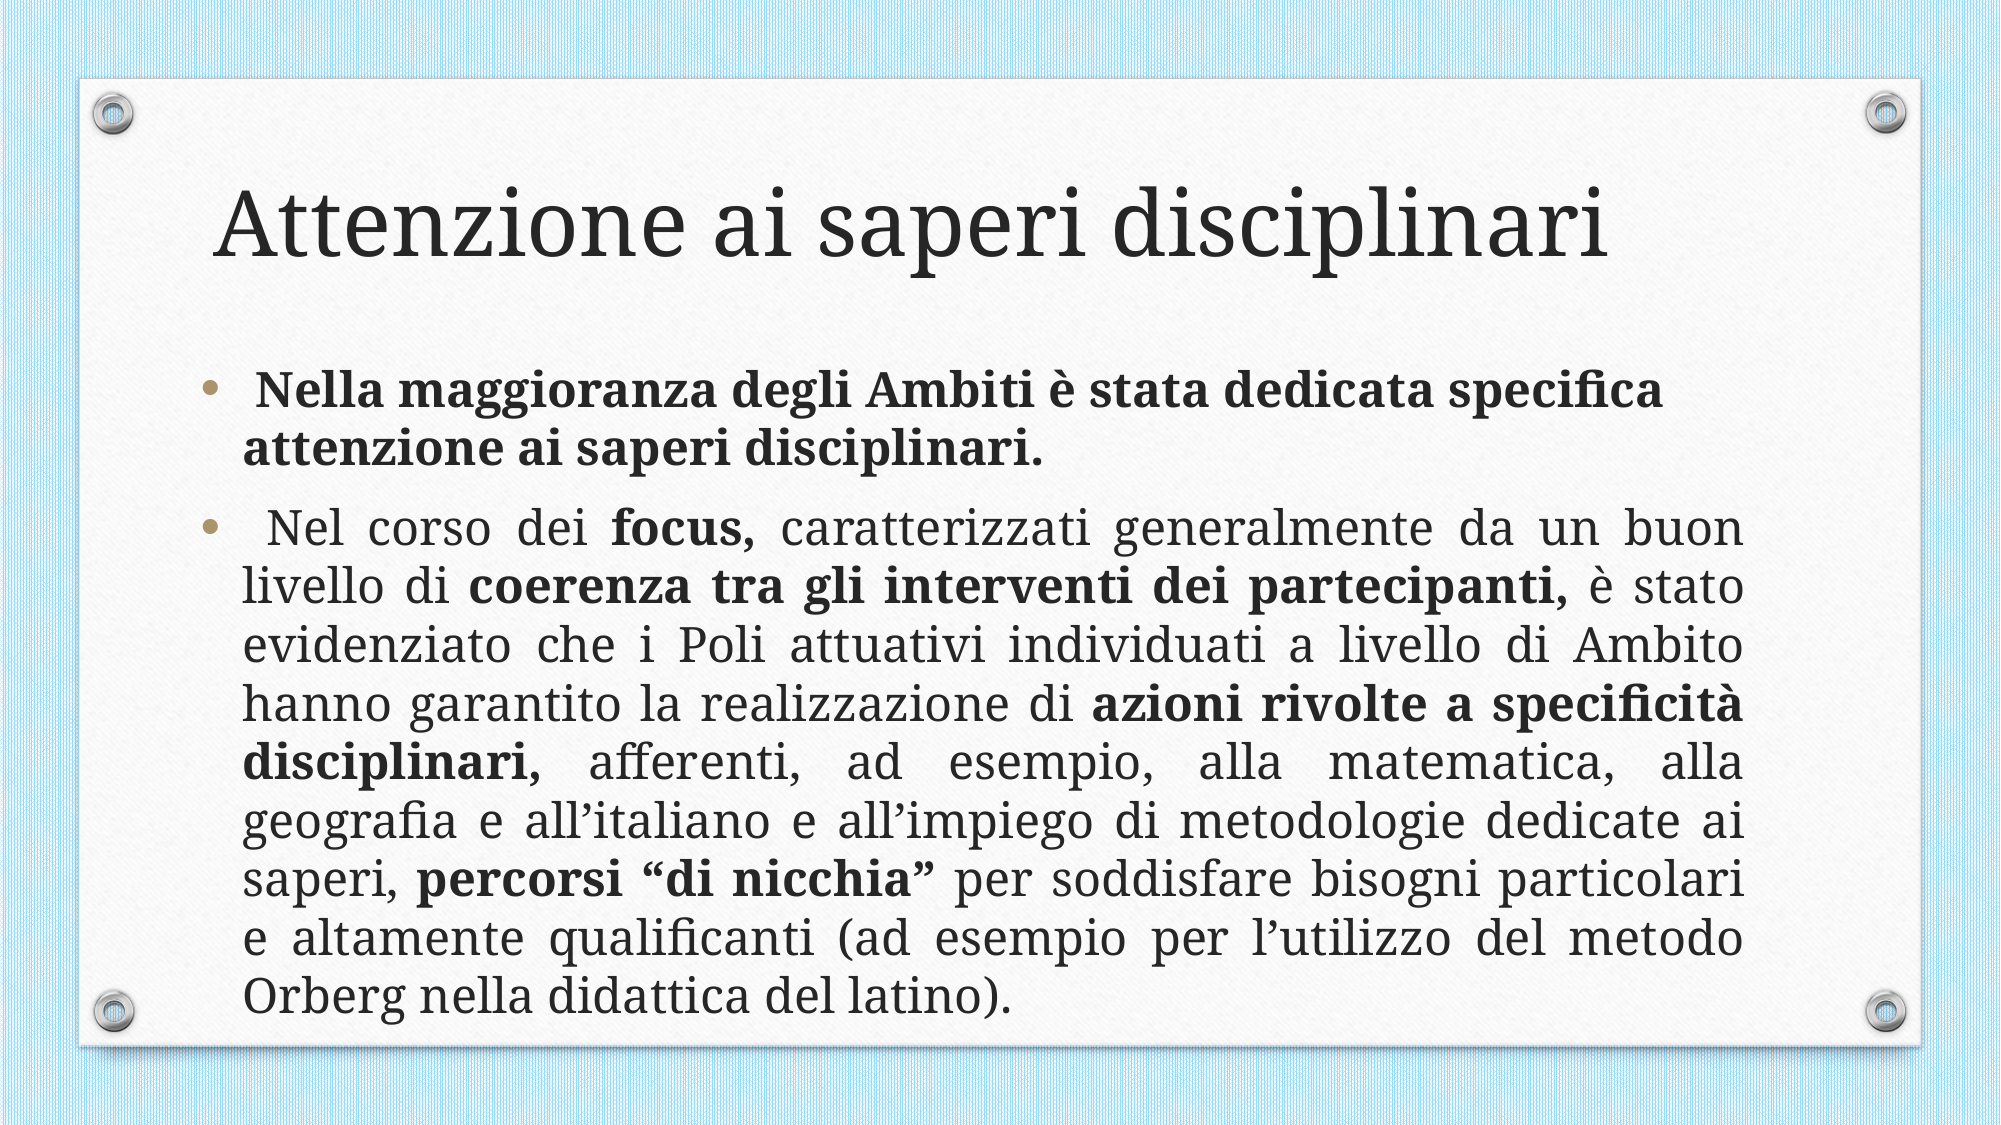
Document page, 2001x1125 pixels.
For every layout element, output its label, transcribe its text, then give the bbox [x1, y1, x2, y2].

title Attenzione ai saperi disciplinari [124, 112, 1700, 327]
list Nella maggioranza degli Ambiti è stata dedicata specifica attenzione ai saperi disciplinari. Nel corso dei focus, caratterizzati generalmente da un buon livello di coerenza tra gli interventi dei partecipanti, è stato evidenziato che i Poli attuativi individuati a livello di Ambito hanno garantito la realizzazione di azioni rivolte a specificità disciplinari, afferenti, ad esempio, alla matematica, alla geografia e all’italiano e all’impiego di metodologie dedicate ai saperi, percorsi “di nicchia” per soddisfare bisogni particolari e altamente qualificanti (ad esempio per l’utilizzo del metodo Orberg nella didattica del latino). [185, 350, 1761, 1035]
picture [0, 0, 2000, 1125]
